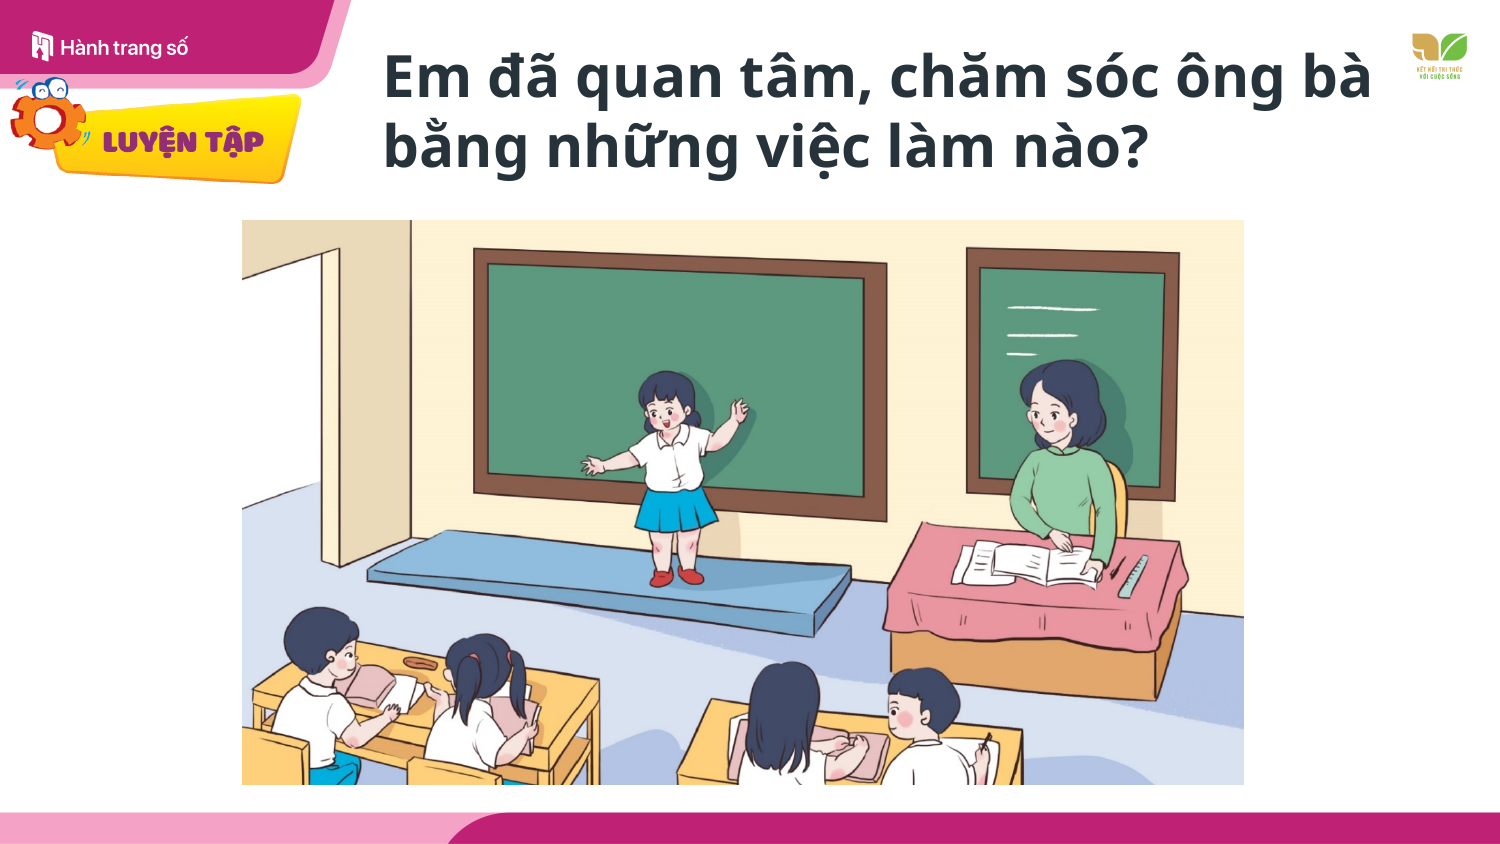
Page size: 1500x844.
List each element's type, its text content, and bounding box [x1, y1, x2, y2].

text_box Em đã quan tâm, chăm sóc ông bà bằng những việc làm nào? [368, 32, 1500, 187]
picture [0, 0, 1500, 844]
